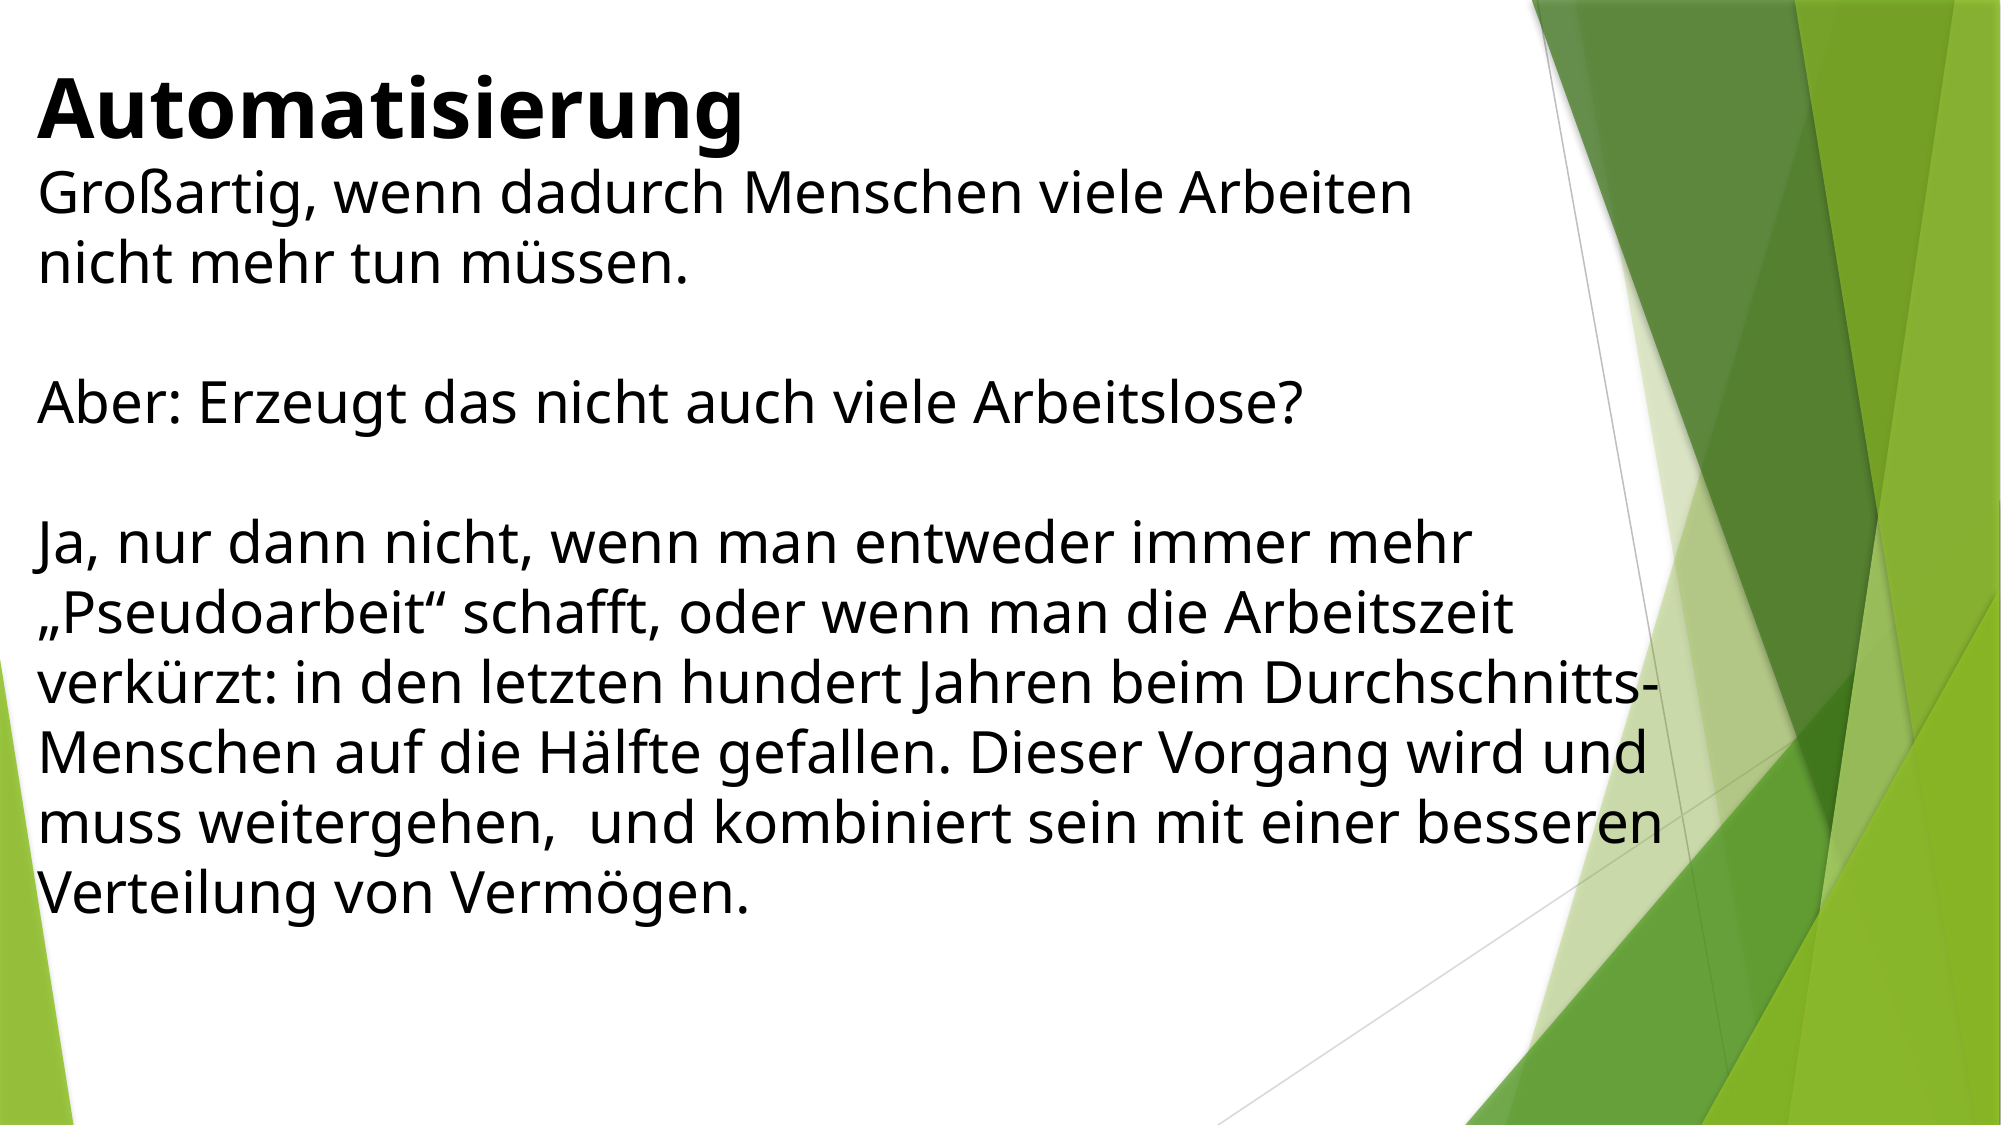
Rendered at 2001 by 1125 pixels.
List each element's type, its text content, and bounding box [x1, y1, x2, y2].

text_box Automatisierung Großartig, wenn dadurch Menschen viele Arbeiten nicht mehr tun müssen. Aber: Erzeugt das nicht auch viele Arbeitslose? Ja, nur dann nicht, wenn man entweder immer mehr „Pseudoarbeit“ schafft, oder wenn man die Arbeitszeit verkürzt: in den letzten hundert Jahren beim Durchschnitts- Menschen auf die Hälfte gefallen. Dieser Vorgang wird und muss weitergehen, und kombiniert sein mit einer besseren Verteilung von Vermögen. [22, 47, 1680, 1033]
